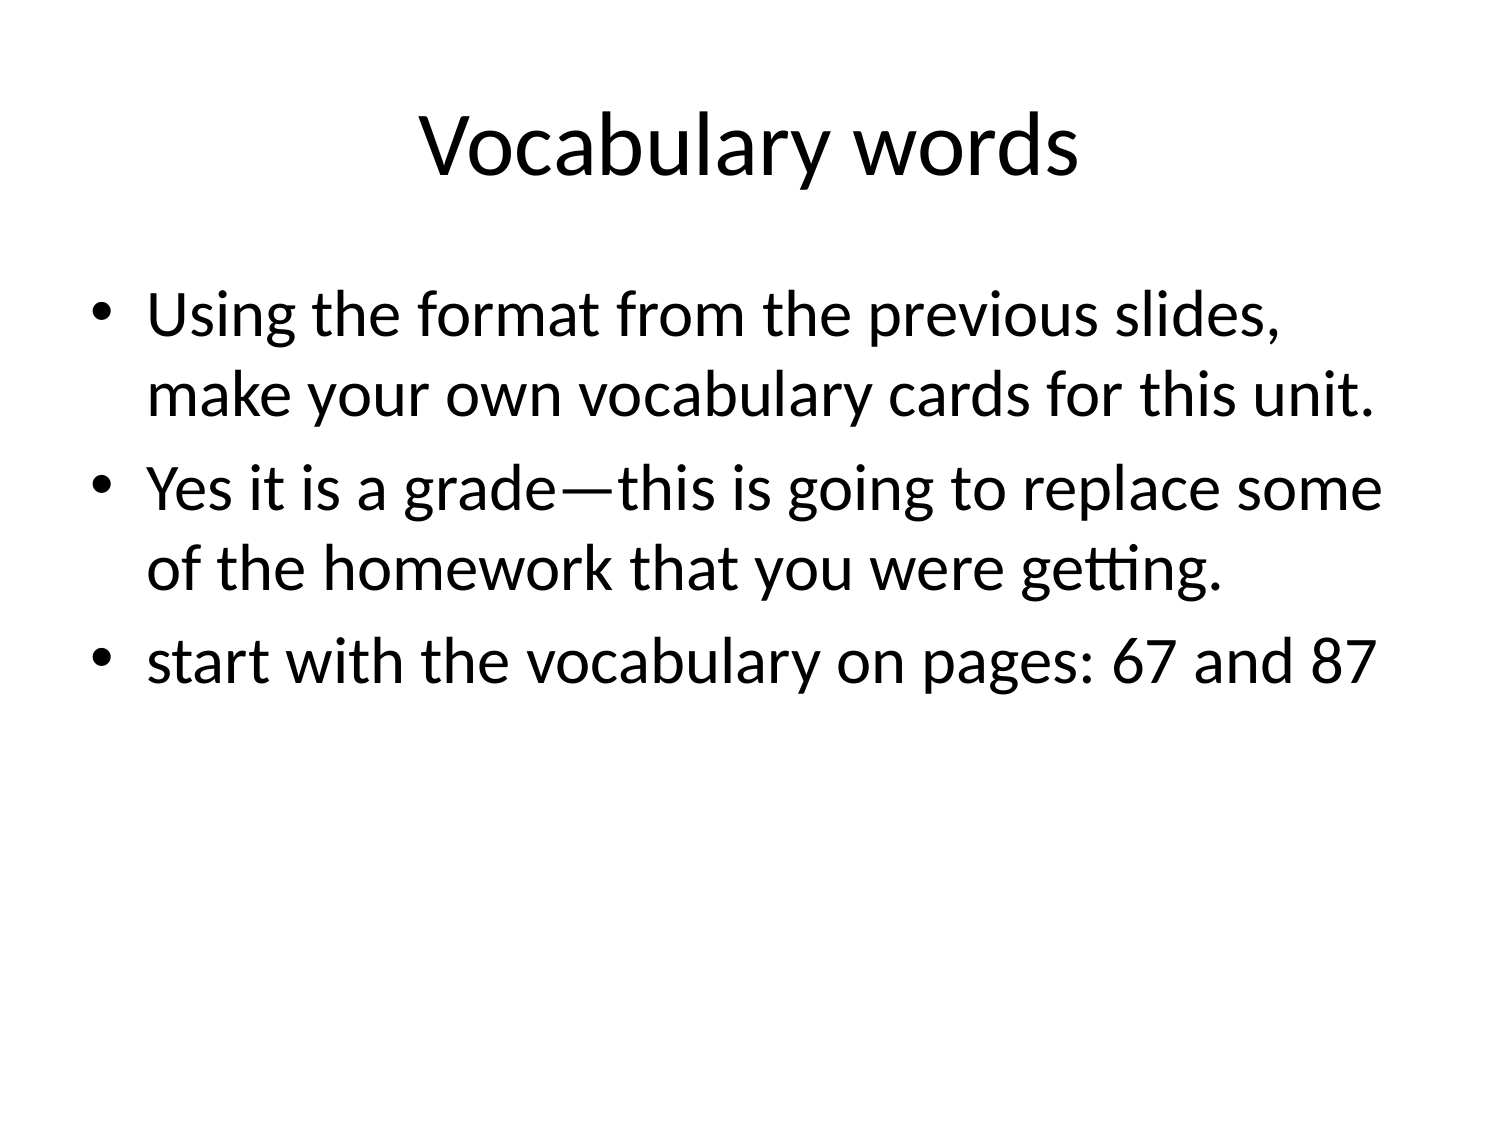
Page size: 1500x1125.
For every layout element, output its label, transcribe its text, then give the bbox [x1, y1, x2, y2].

list Using the format from the previous slides, make your own vocabulary cards for this unit. Yes it is a grade—this is going to replace some of the homework that you were getting. start with the vocabulary on pages: 67 and 87 [75, 262, 1425, 1005]
title Vocabulary words [75, 45, 1425, 233]
